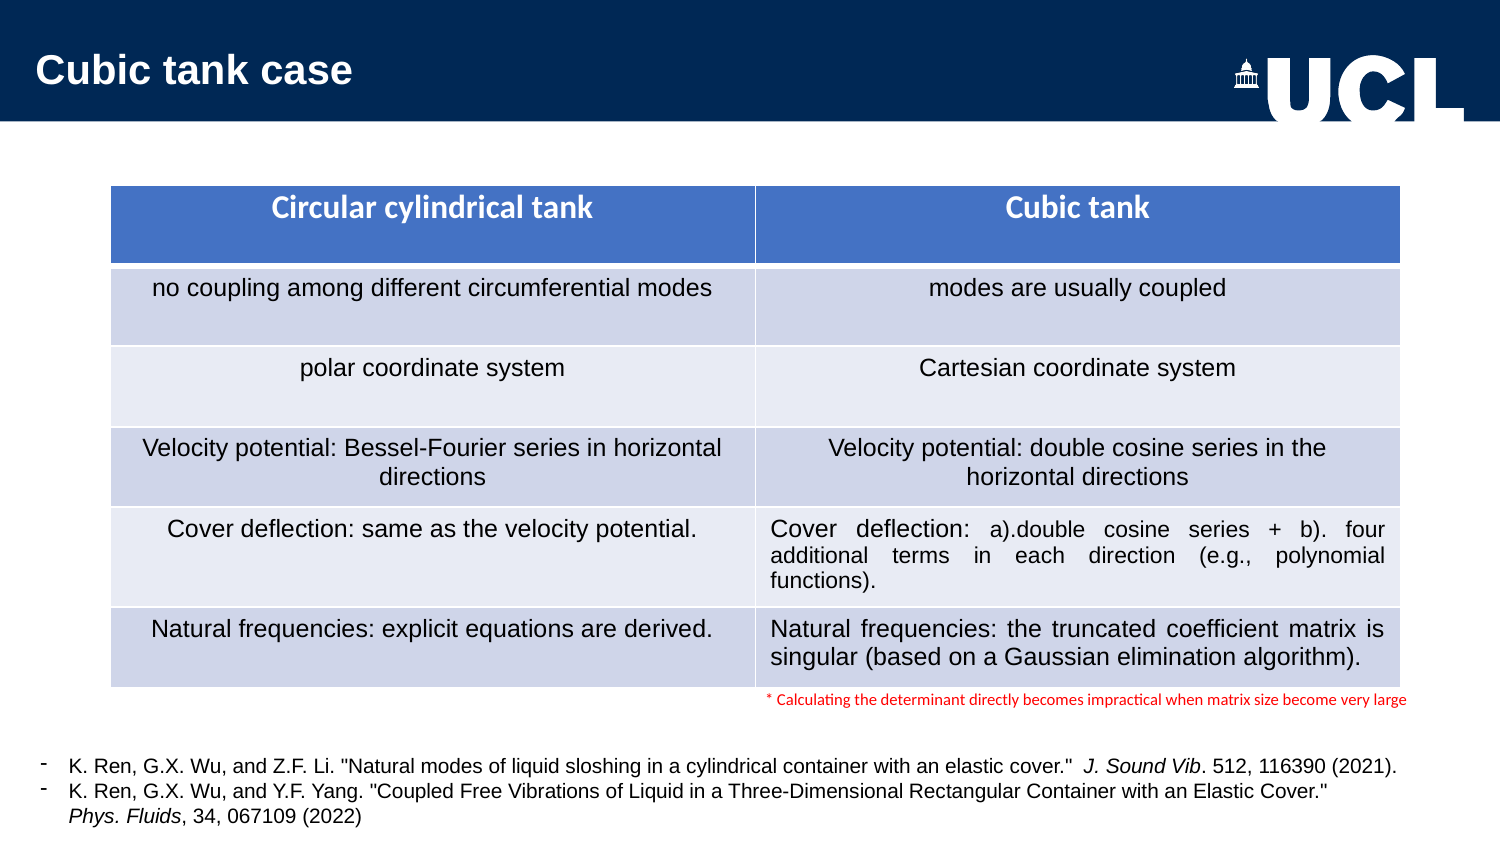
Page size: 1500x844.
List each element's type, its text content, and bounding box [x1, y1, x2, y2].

text_box K. Ren, G.X. Wu, and Z.F. Li. "Natural modes of liquid sloshing in a cylindrical container with an elastic cover." J. Sound Vib. 512, 116390 (2021). K. Ren, G.X. Wu, and Y.F. Yang. "Coupled Free Vibrations of Liquid in a Three-Dimensional Rectangular Container with an Elastic Cover." Phys. Fluids, 34, 067109 (2022) [25, 745, 1465, 836]
text_box Cubic tank case [35, 52, 382, 101]
table_cell Cartesian coordinate system [756, 347, 1400, 426]
table_cell Velocity potential: Bessel-Fourier series in horizontal directions [111, 428, 755, 506]
table_header Circular cylindrical tank [111, 186, 755, 263]
text_box * Calculating the determinant directly becomes impractical when matrix size become very large [750, 681, 1430, 716]
table_cell no coupling among different circumferential modes [111, 269, 755, 345]
table_cell Cover deflection: a).double cosine series + b). four additional terms in each direction (e.g., polynomial functions). [756, 508, 1400, 606]
table_cell Natural frequencies: the truncated coefficient matrix is singular (based on a Gaussian elimination algorithm). [756, 608, 1400, 681]
picture [1234, 58, 1259, 88]
table_cell polar coordinate system [111, 347, 755, 426]
table_cell Natural frequencies: explicit equations are derived. [111, 608, 755, 687]
table_header Cubic tank [756, 186, 1400, 263]
table_cell modes are usually coupled [756, 269, 1400, 345]
table_cell Velocity potential: double cosine series in the horizontal directions [756, 428, 1400, 506]
table_cell Cover deflection: same as the velocity potential. [111, 508, 755, 606]
